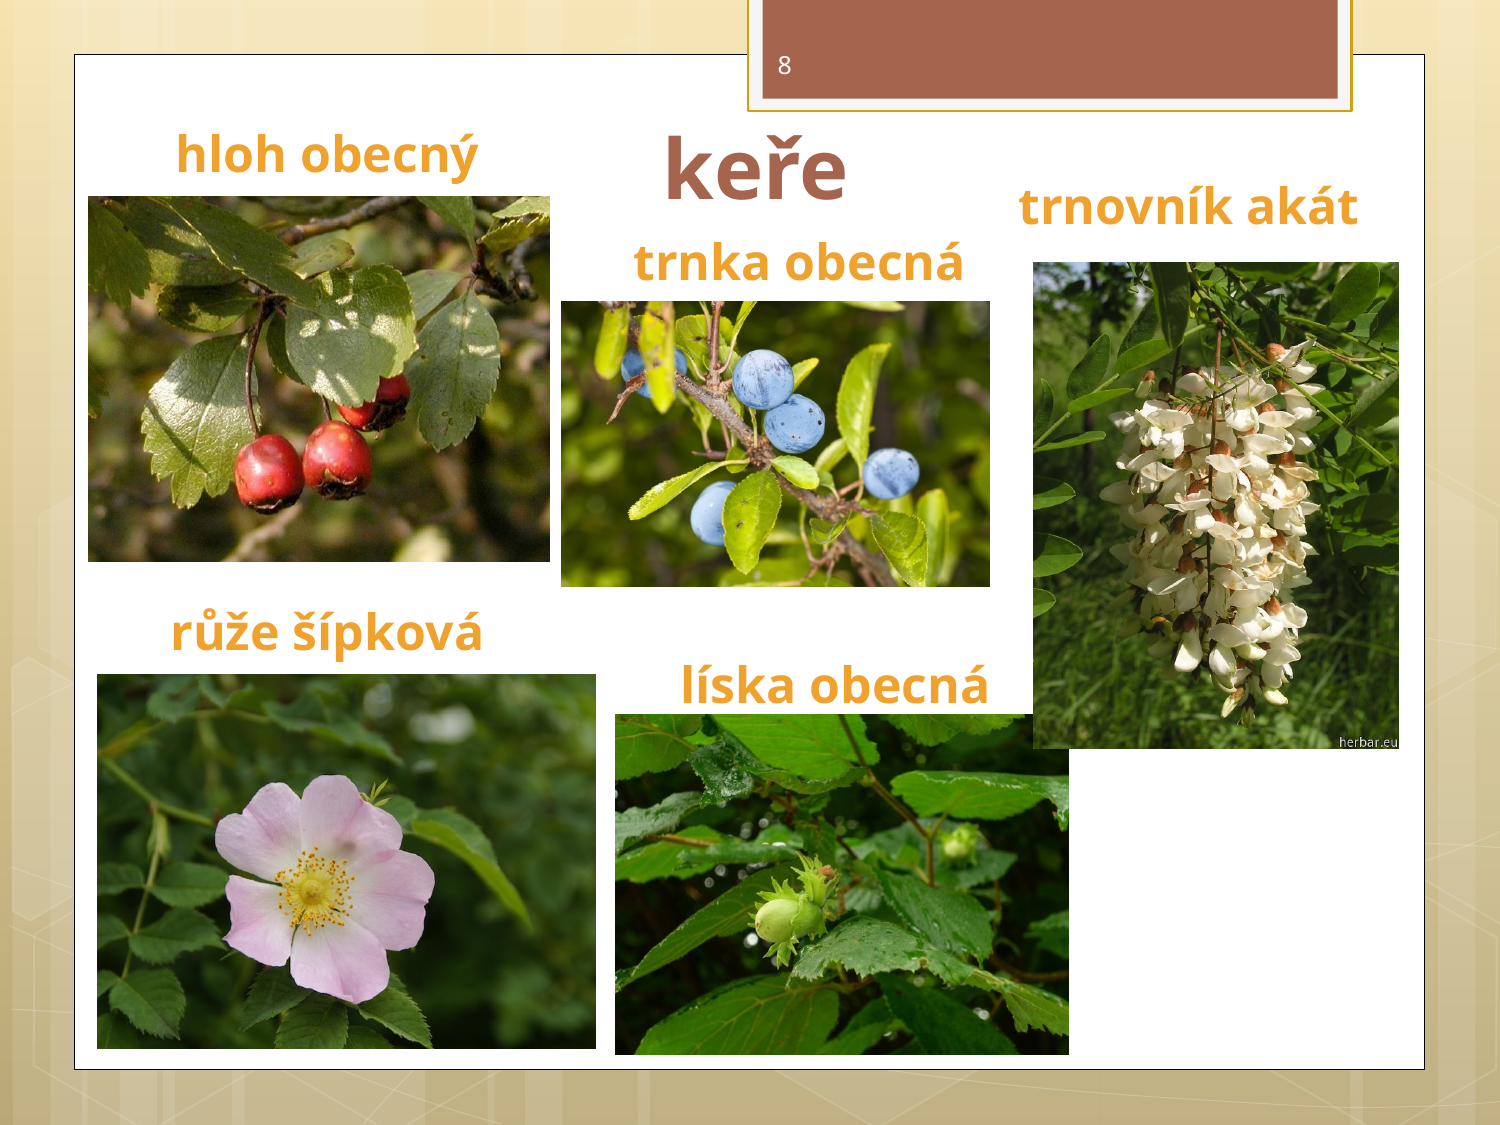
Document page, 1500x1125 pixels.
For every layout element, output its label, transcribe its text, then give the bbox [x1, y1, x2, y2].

text_box trnovník akát [974, 149, 1404, 243]
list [560, 300, 991, 587]
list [88, 196, 550, 562]
text_box trnka obecná [555, 216, 1051, 299]
picture [615, 261, 1399, 1055]
list hloh obecný [76, 90, 579, 190]
list růže šípková [76, 574, 578, 668]
slide_number 8 [762, 36, 982, 97]
text_box líska obecná [584, 627, 1027, 721]
picture [97, 674, 596, 1049]
title keře [596, 125, 916, 216]
